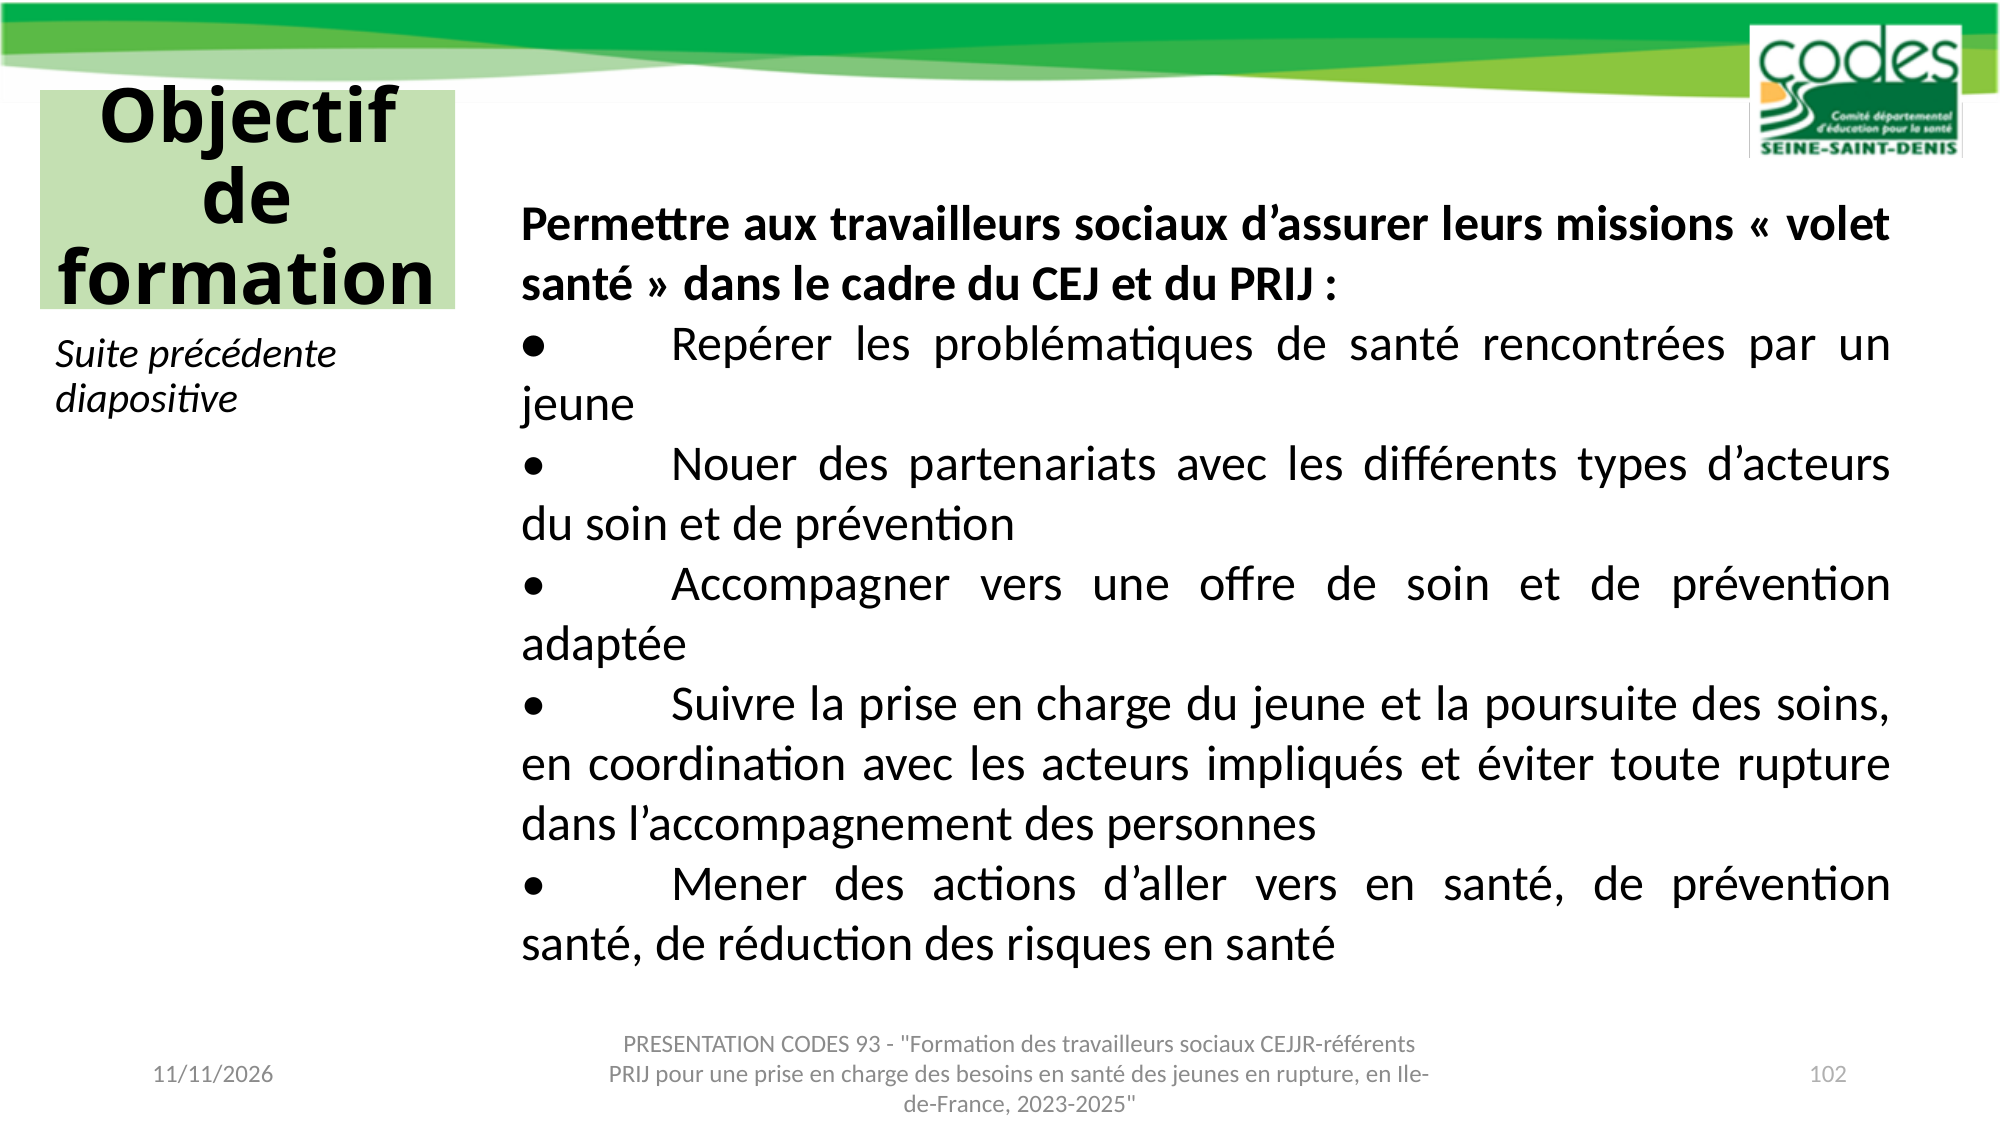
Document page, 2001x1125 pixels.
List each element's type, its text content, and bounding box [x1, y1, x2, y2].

text_box Permettre aux travailleurs sociaux d’assurer leurs missions « volet santé » dans le cadre du CEJ et du PRIJ : • Repérer les problématiques de santé rencontrées par un jeune • Nouer des partenariats avec les différents types d’acteurs du soin et de prévention • Accompagner vers une offre de soin et de prévention adaptée • Suivre la prise en charge du jeune et la poursuite des soins, en coordination avec les acteurs impliqués et éviter toute rupture dans l’accompagnement des personnes • Mener des actions d’aller vers en santé, de prévention santé, de réduction des risques en santé [506, 175, 1908, 1035]
footer PRESENTATION CODES 93 - "Formation des travailleurs sociaux CEJJR-référents PRIJ pour une prise en charge des besoins en santé des jeunes en rupture, en Ile-de-France, 2023-2025" [587, 1042, 1412, 1103]
title Objectif de formation [40, 90, 456, 309]
picture [0, 2, 2000, 158]
slide_number 102 [1412, 1042, 1863, 1103]
list Suite précédente diapositive [40, 309, 456, 444]
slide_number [137, 1042, 587, 1103]
